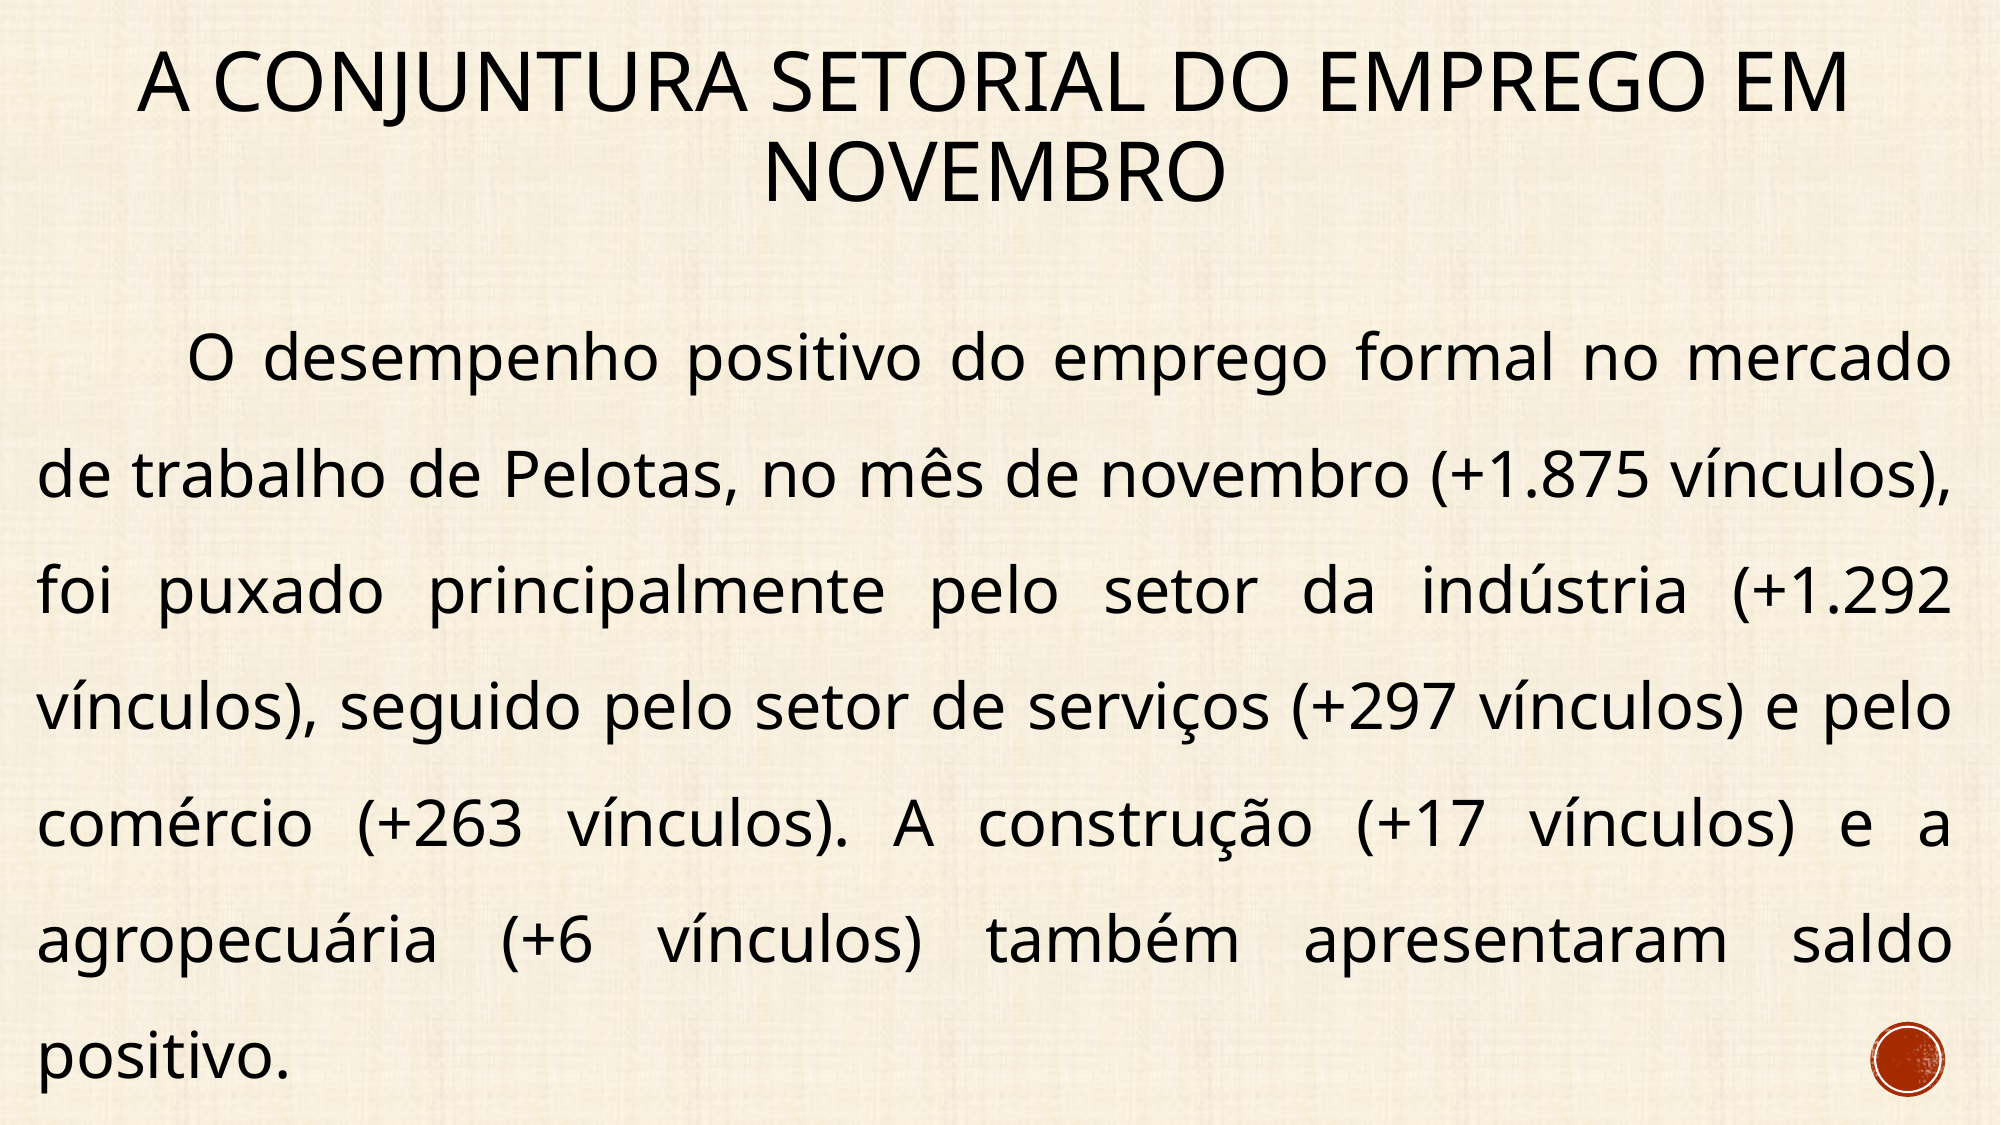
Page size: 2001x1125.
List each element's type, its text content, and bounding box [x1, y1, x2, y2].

title A conjuntura setorial do emprego EM novembro [21, 32, 1970, 227]
list O desempenho positivo do emprego formal no mercado de trabalho de Pelotas, no mês de novembro (+1.875 vínculos), foi puxado principalmente pelo setor da indústria (+1.292 vínculos), seguido pelo setor de serviços (+297 vínculos) e pelo comércio (+263 vínculos). A construção (+17 vínculos) e a agropecuária (+6 vínculos) também apresentaram saldo positivo. [21, 262, 1970, 1093]
